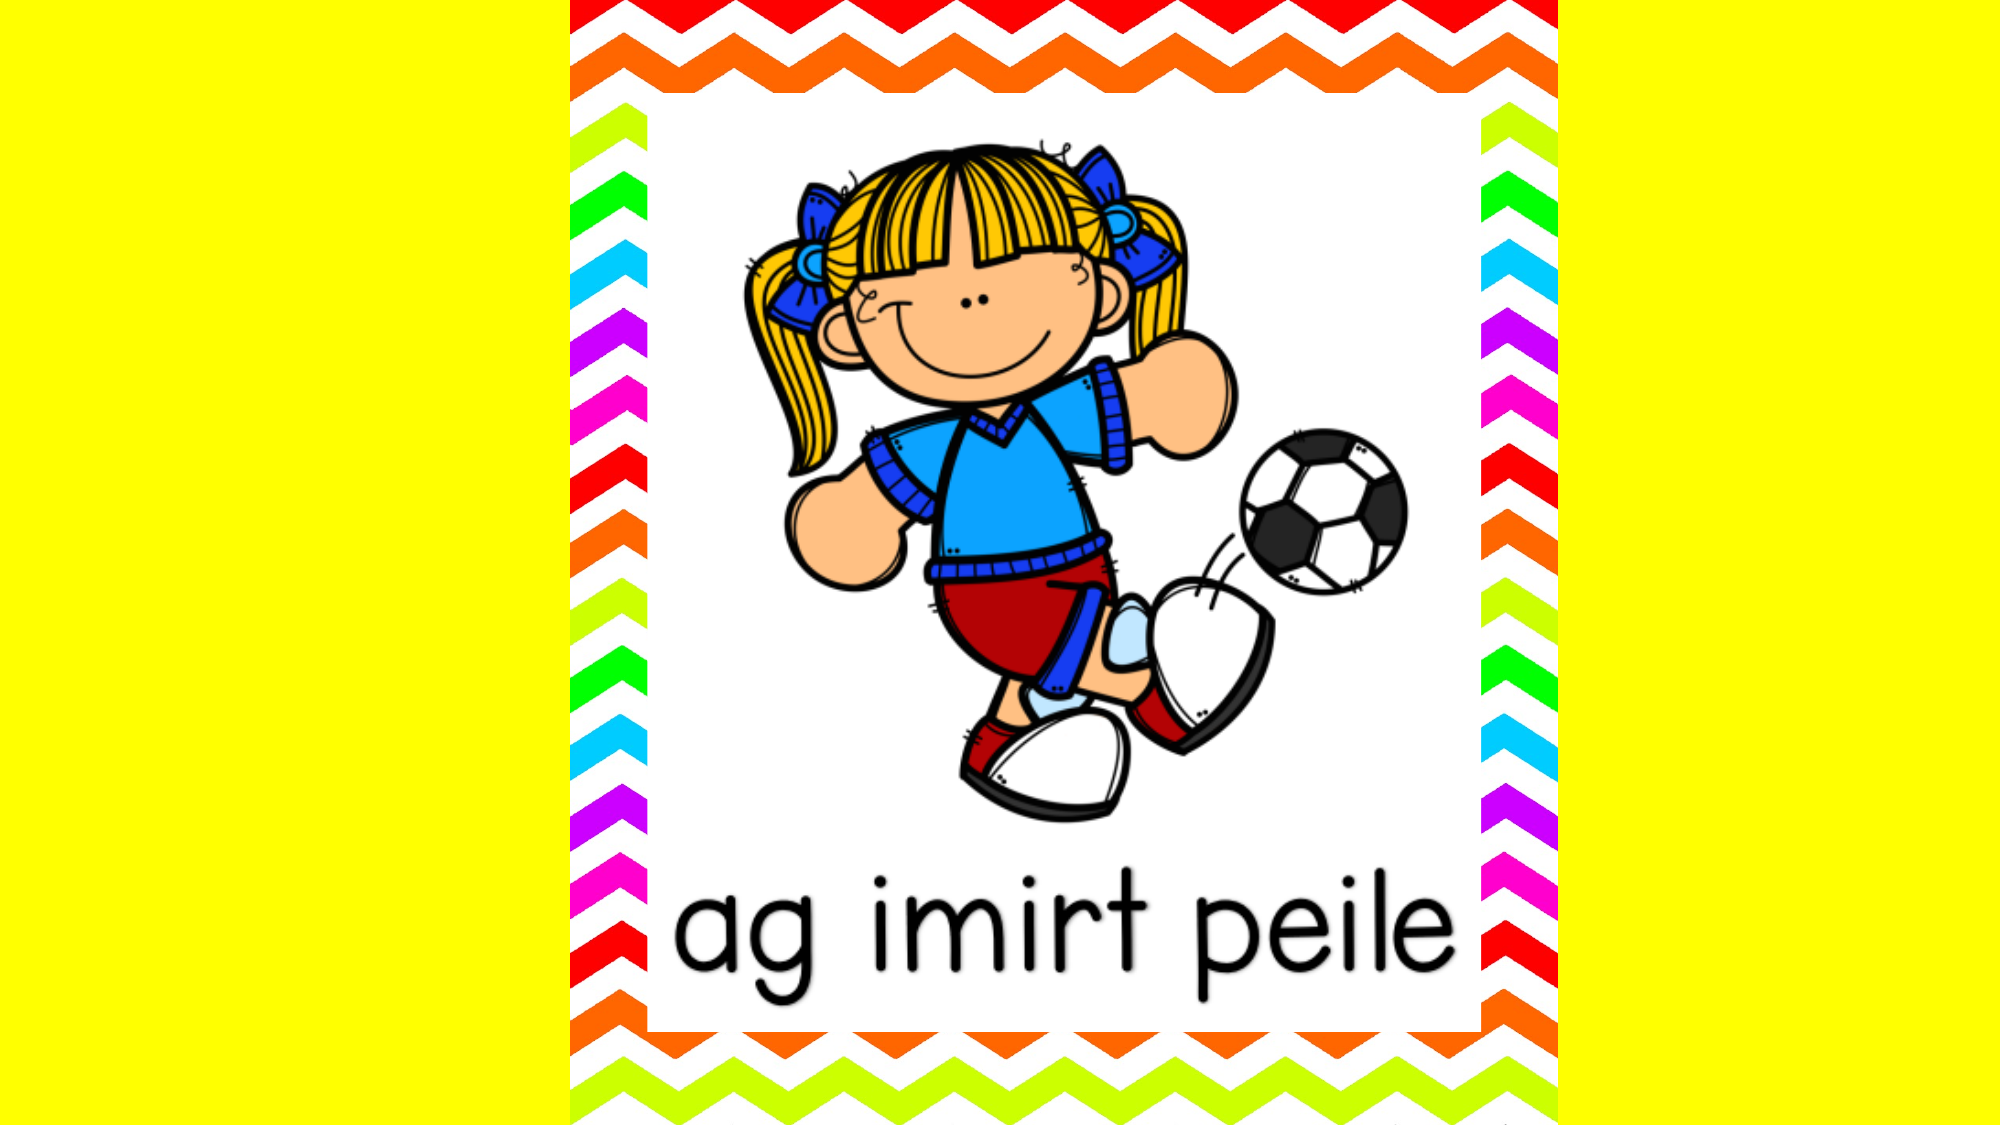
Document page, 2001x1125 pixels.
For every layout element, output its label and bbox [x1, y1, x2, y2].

picture [570, 0, 1558, 1125]
